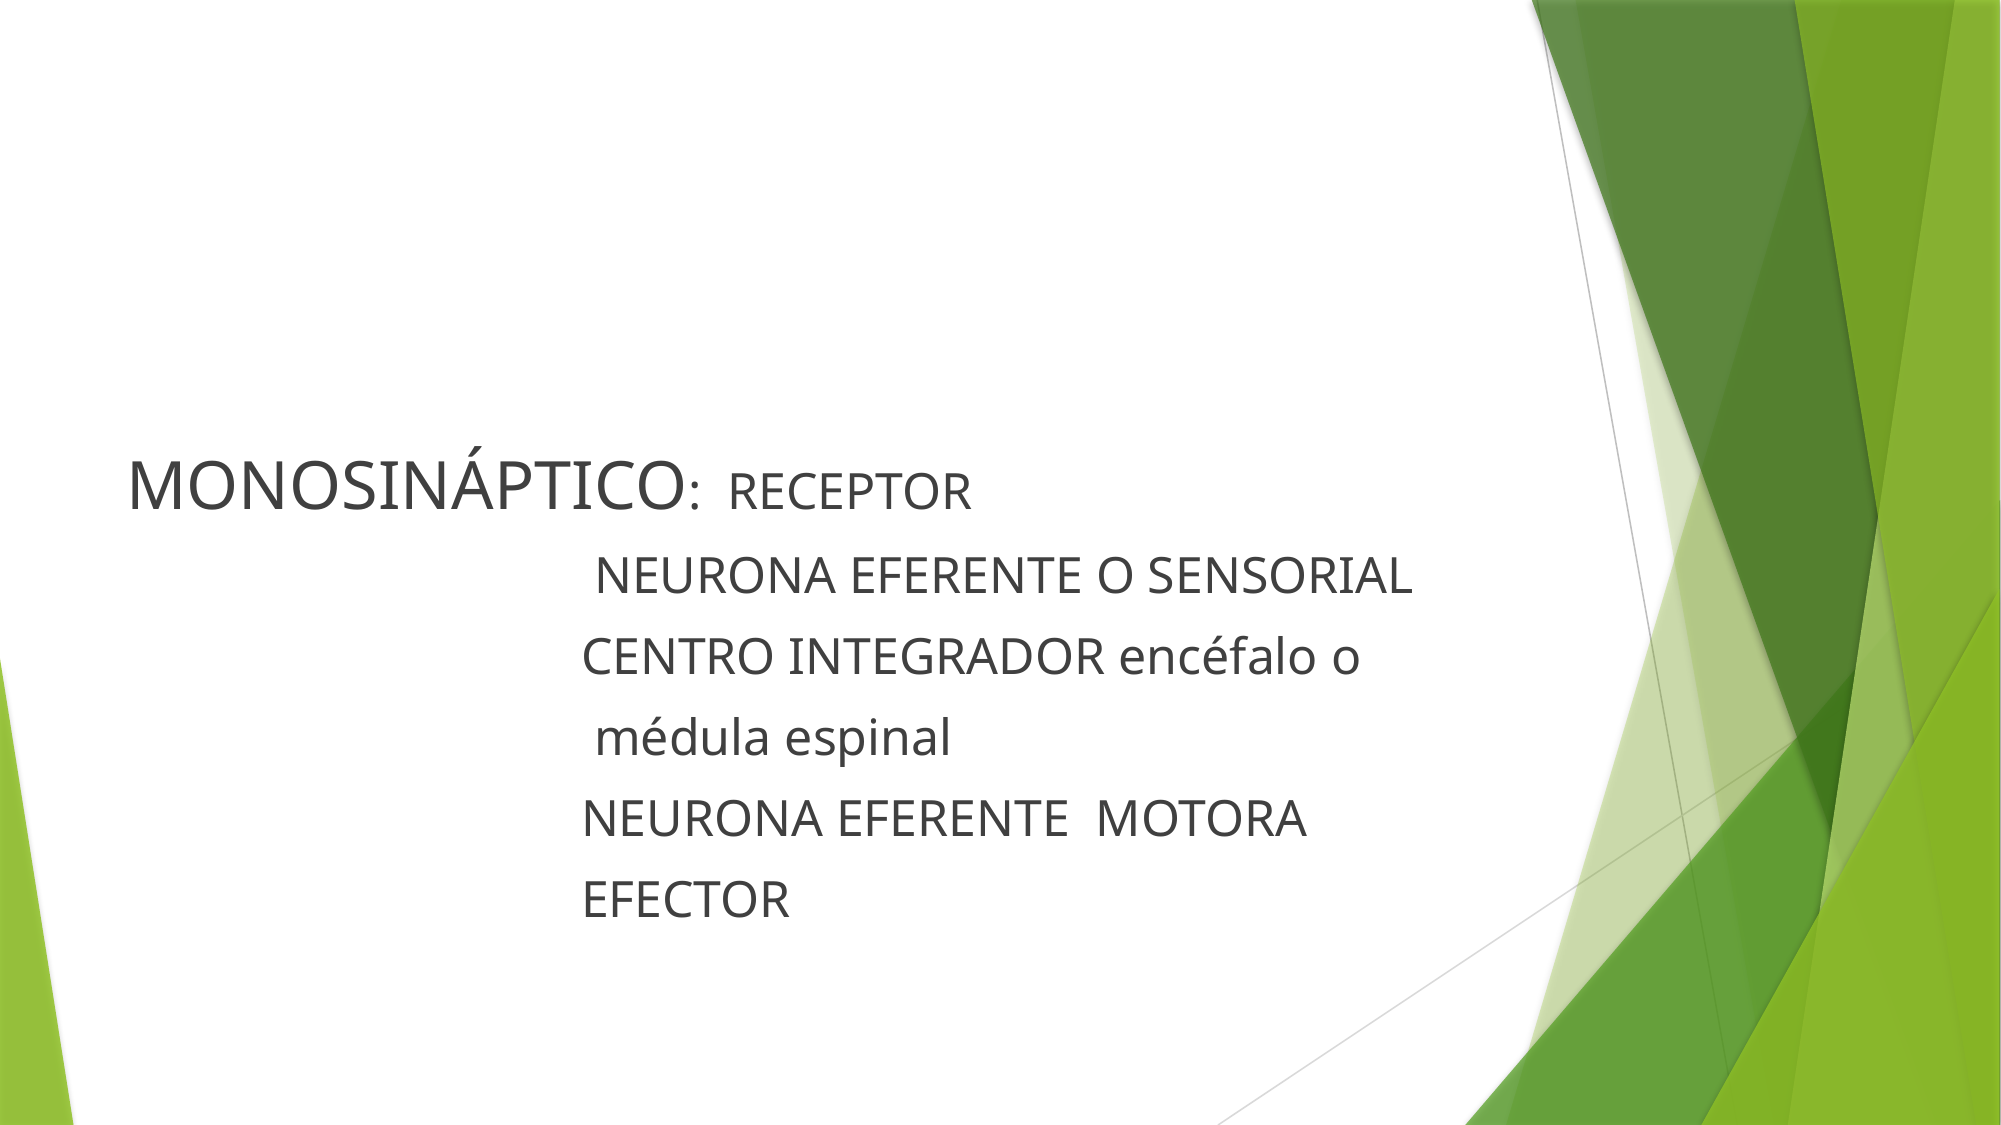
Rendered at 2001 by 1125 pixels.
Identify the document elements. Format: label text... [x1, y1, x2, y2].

list MONOSINÁPTICO: RECEPTOR NEURONA EFERENTE O SENSORIAL CENTRO INTEGRADOR encéfalo o médula espinal NEURONA EFERENTE MOTORA EFECTOR [111, 354, 1522, 992]
